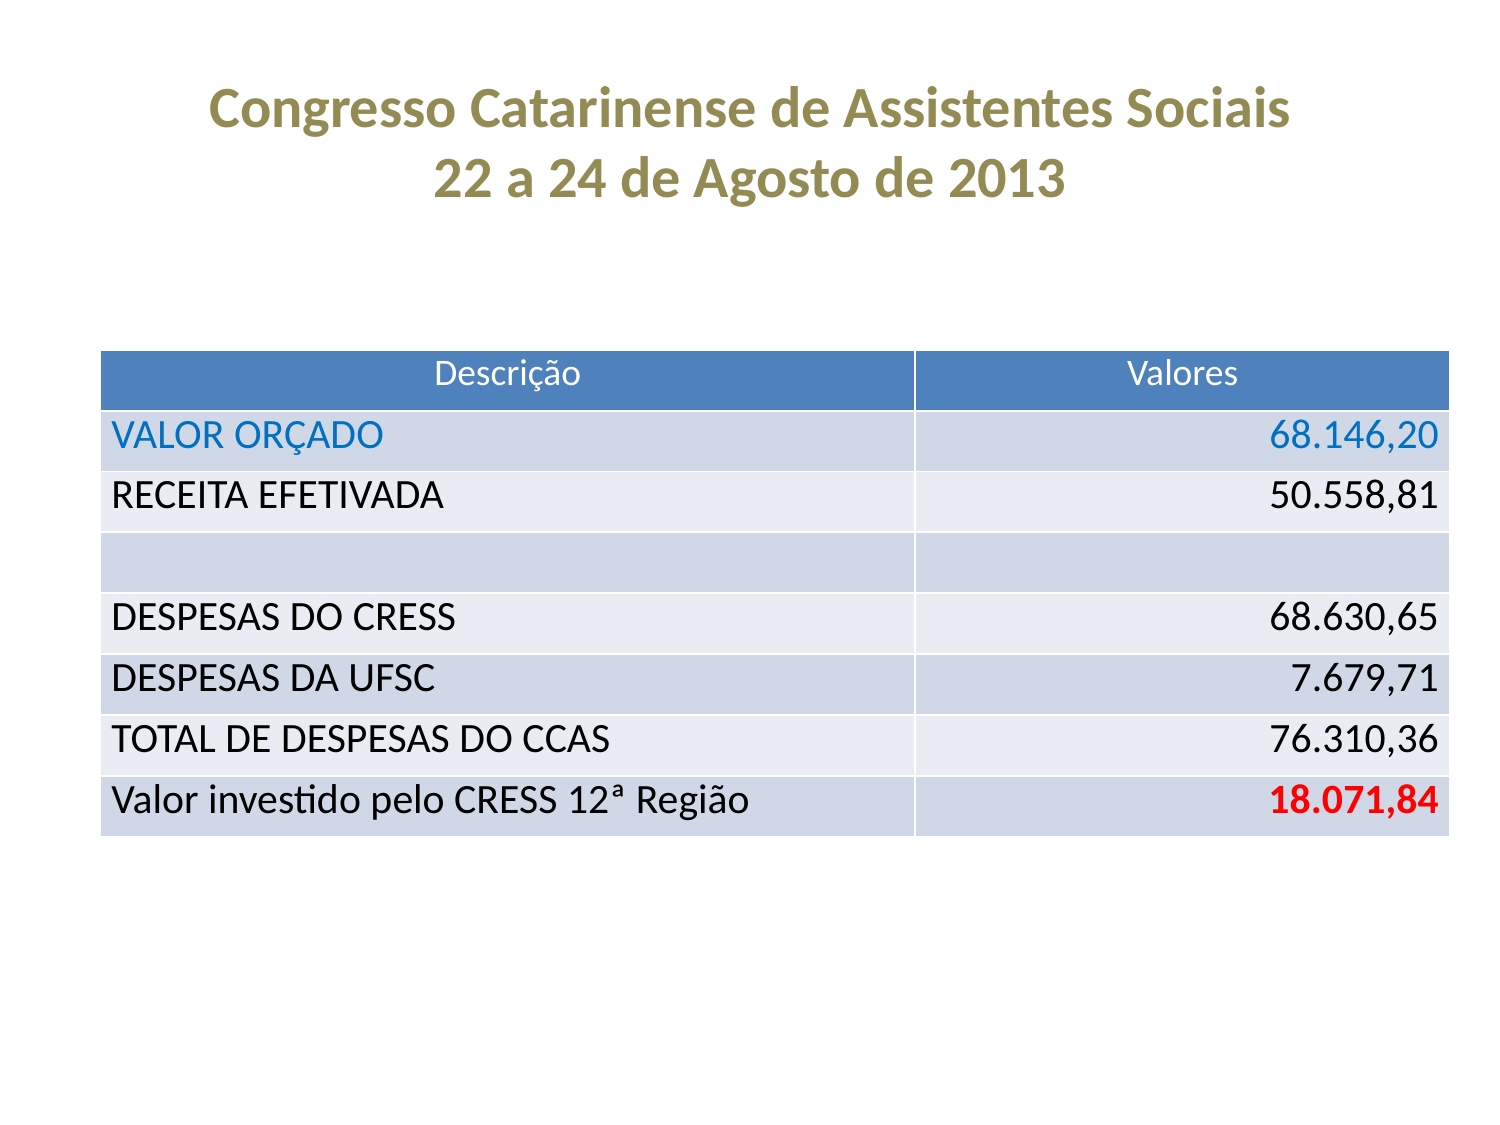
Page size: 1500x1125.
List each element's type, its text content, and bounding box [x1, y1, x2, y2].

table_cell 18.071,84 [916, 777, 1449, 836]
table_cell DESPESAS DO CRESS [101, 594, 914, 653]
table_cell RECEITA EFETIVADA [101, 472, 914, 531]
table_cell [101, 533, 914, 592]
table_cell 68.630,65 [916, 594, 1449, 653]
table_cell 7.679,71 [916, 655, 1449, 714]
title Congresso Catarinense de Assistentes Sociais 22 a 24 de Agosto de 2013 [75, 45, 1425, 233]
table_cell DESPESAS DA UFSC [101, 655, 914, 714]
table_cell 76.310,36 [916, 716, 1449, 775]
table_cell 50.558,81 [916, 472, 1449, 531]
table_header Valores [916, 351, 1449, 410]
table_cell 68.146,20 [916, 412, 1449, 471]
table_cell VALOR ORÇADO [101, 412, 914, 471]
table_header Descrição [101, 351, 914, 410]
table_cell Valor investido pelo CRESS 12ª Região [101, 777, 914, 836]
table_cell [916, 533, 1449, 592]
table_cell TOTAL DE DESPESAS DO CCAS [101, 716, 914, 775]
